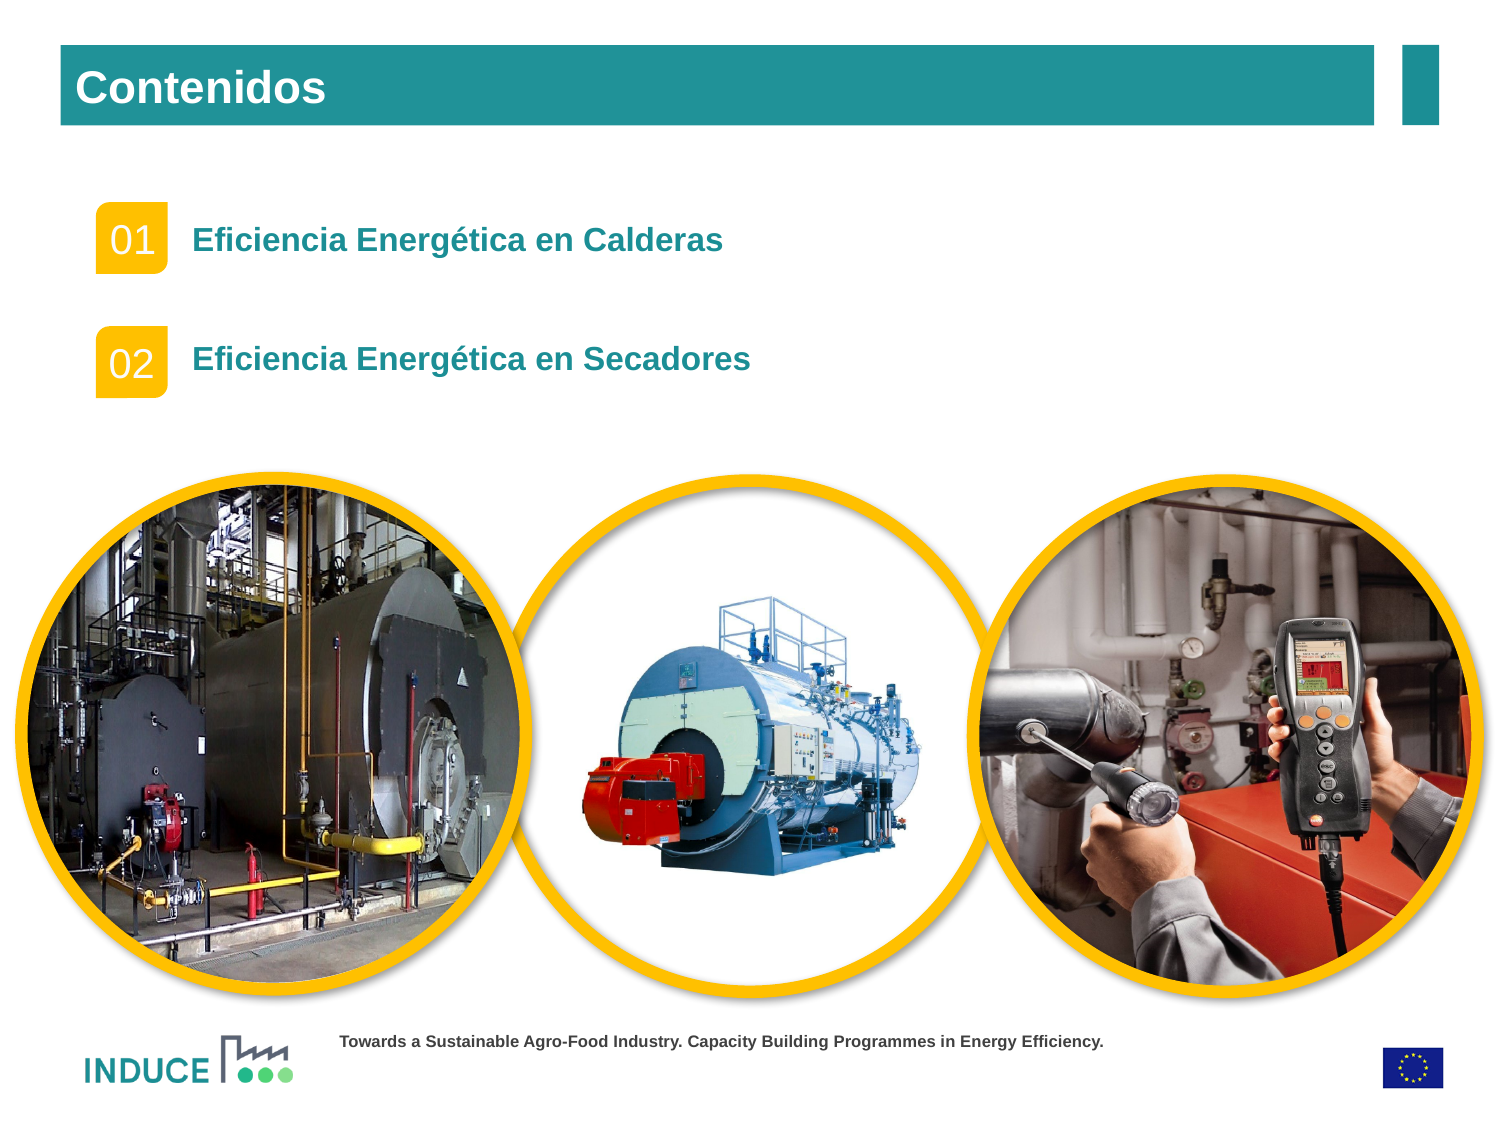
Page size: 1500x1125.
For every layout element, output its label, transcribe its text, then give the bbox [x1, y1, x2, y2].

text_box 02 [93, 329, 170, 395]
text_box [1402, 44, 1440, 126]
picture [1373, 1038, 1450, 1094]
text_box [530, 480, 968, 993]
text_box [95, 395, 163, 399]
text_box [19, 477, 527, 990]
picture [83, 1033, 295, 1085]
title Eficiencia Energética en Calderas Eficiencia Energética en Secadores [118, 126, 1305, 478]
text_box Contenidos [60, 45, 1375, 126]
text_box 01 [94, 205, 172, 271]
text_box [972, 477, 1478, 993]
